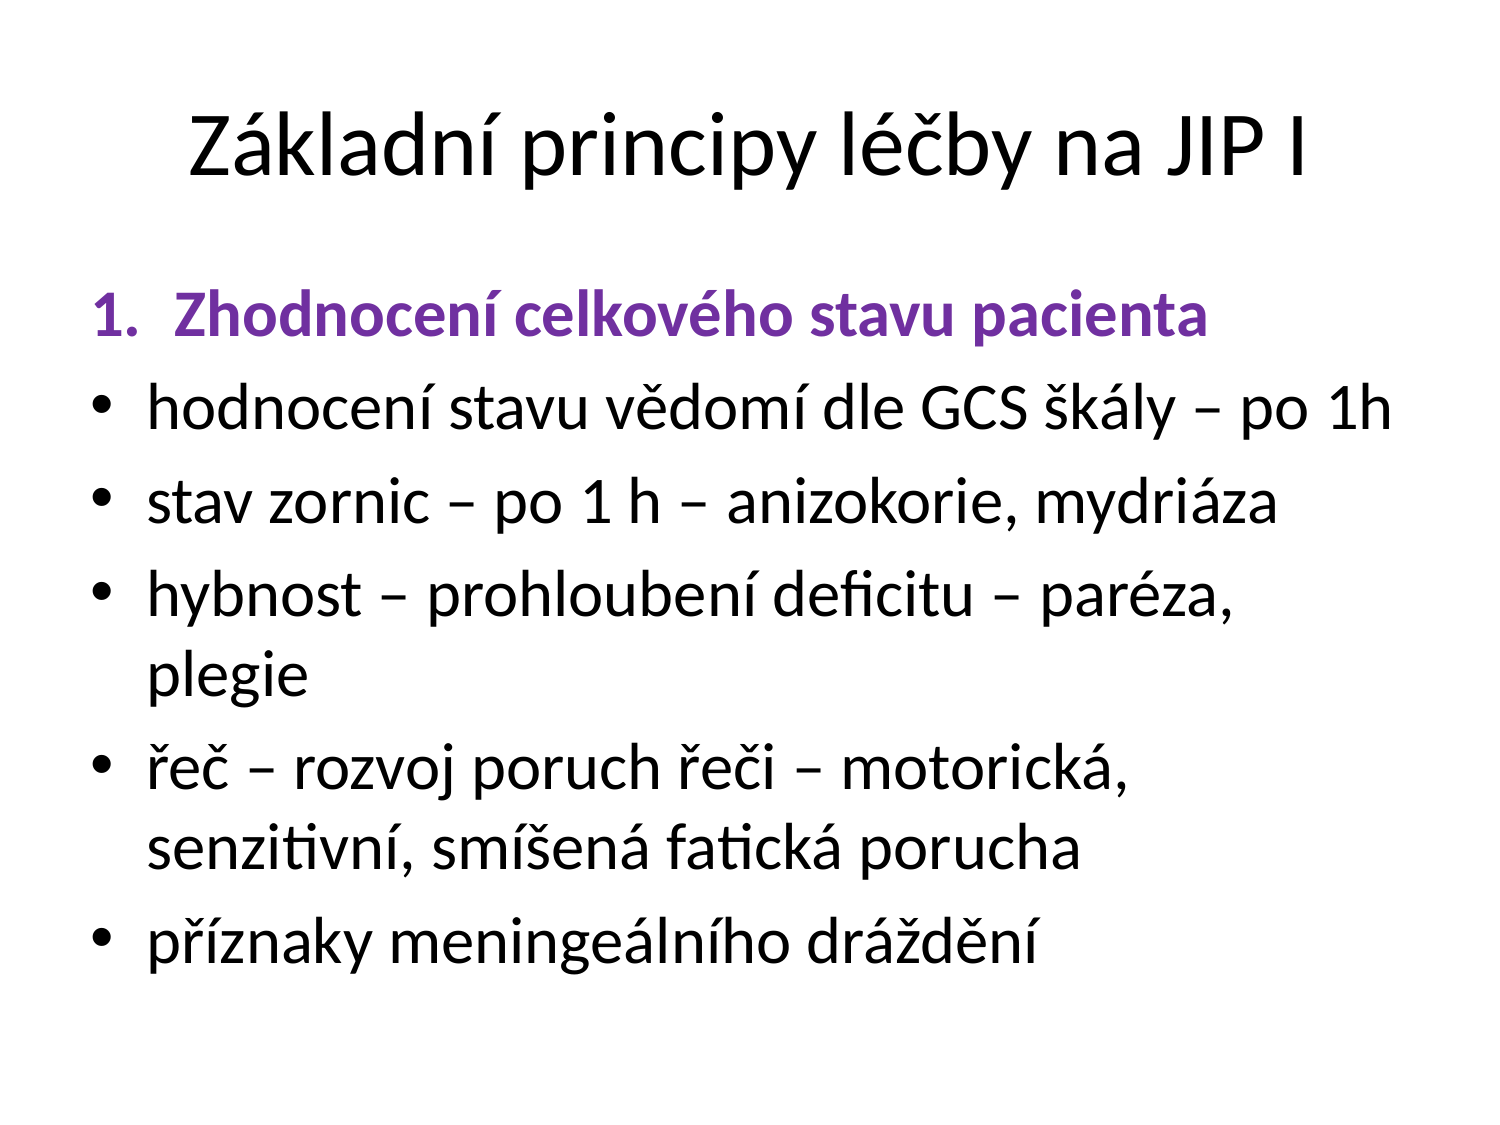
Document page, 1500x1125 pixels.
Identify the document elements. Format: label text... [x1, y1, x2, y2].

list Zhodnocení celkového stavu pacienta hodnocení stavu vědomí dle GCS škály – po 1h stav zornic – po 1 h – anizokorie, mydriáza hybnost – prohloubení deficitu – paréza, plegie řeč – rozvoj poruch řeči – motorická, senzitivní, smíšená fatická porucha příznaky meningeálního dráždění [75, 262, 1425, 1005]
title Základní principy léčby na JIP I [75, 45, 1425, 233]
